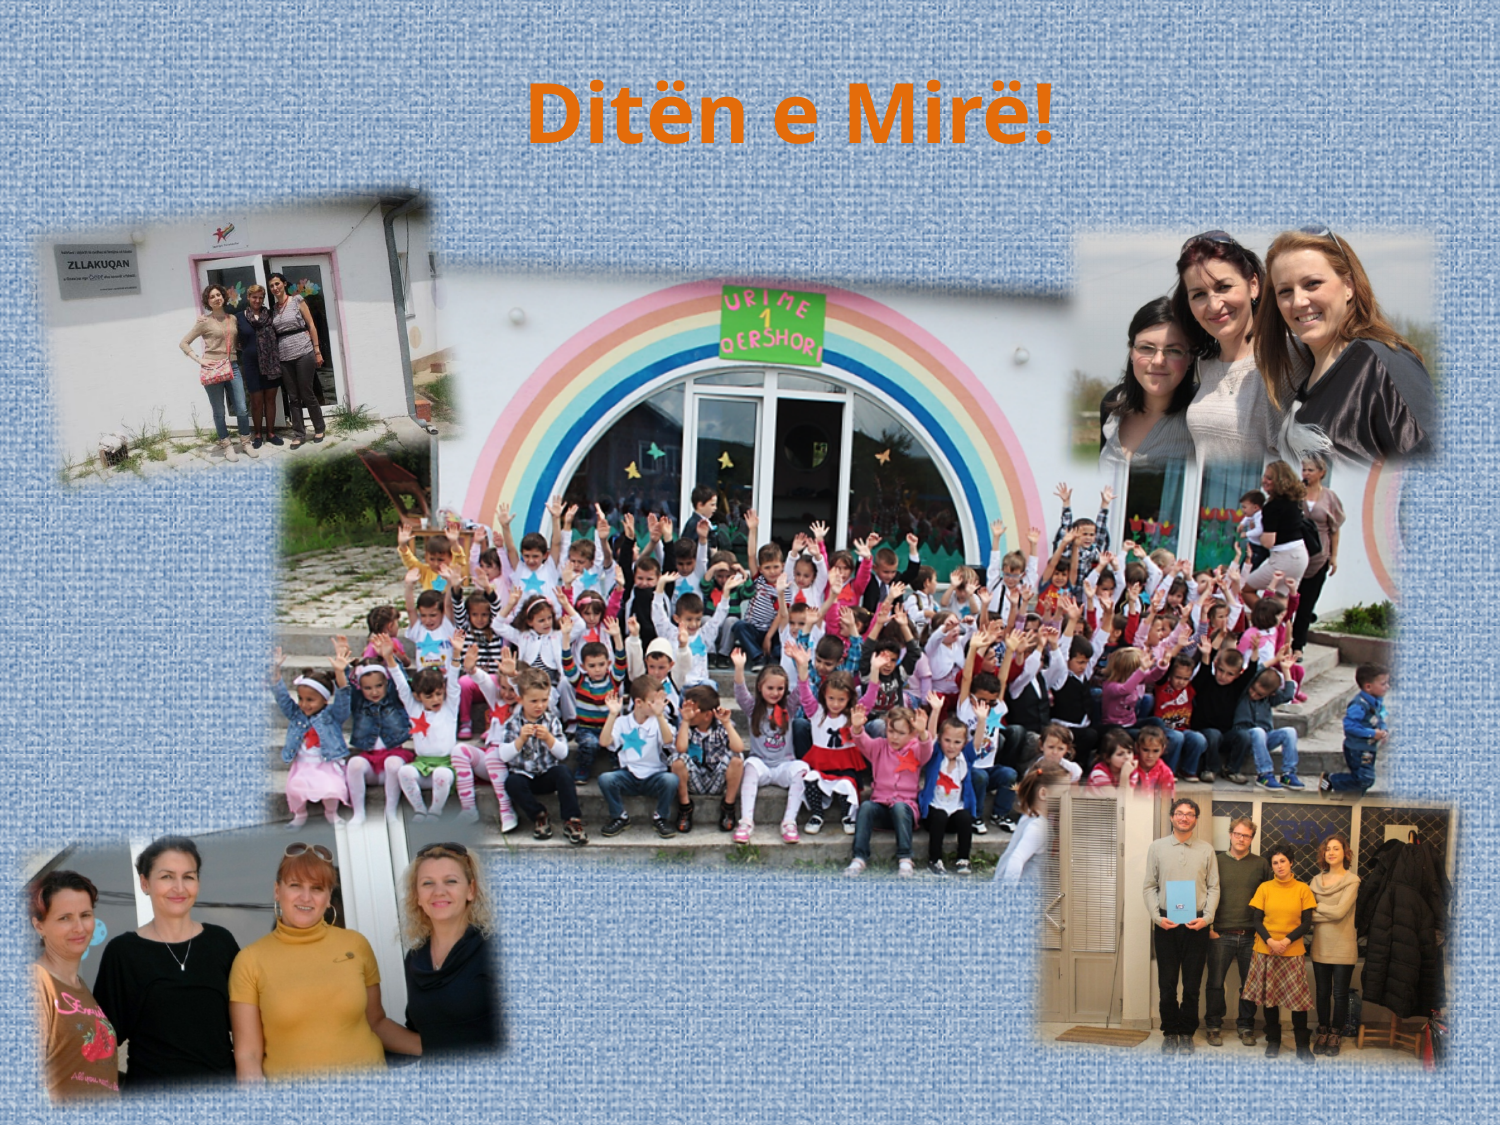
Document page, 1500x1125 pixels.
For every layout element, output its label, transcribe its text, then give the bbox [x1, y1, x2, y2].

picture [14, 190, 1470, 1099]
text_box Ditën e Mirë! [275, 53, 1305, 168]
